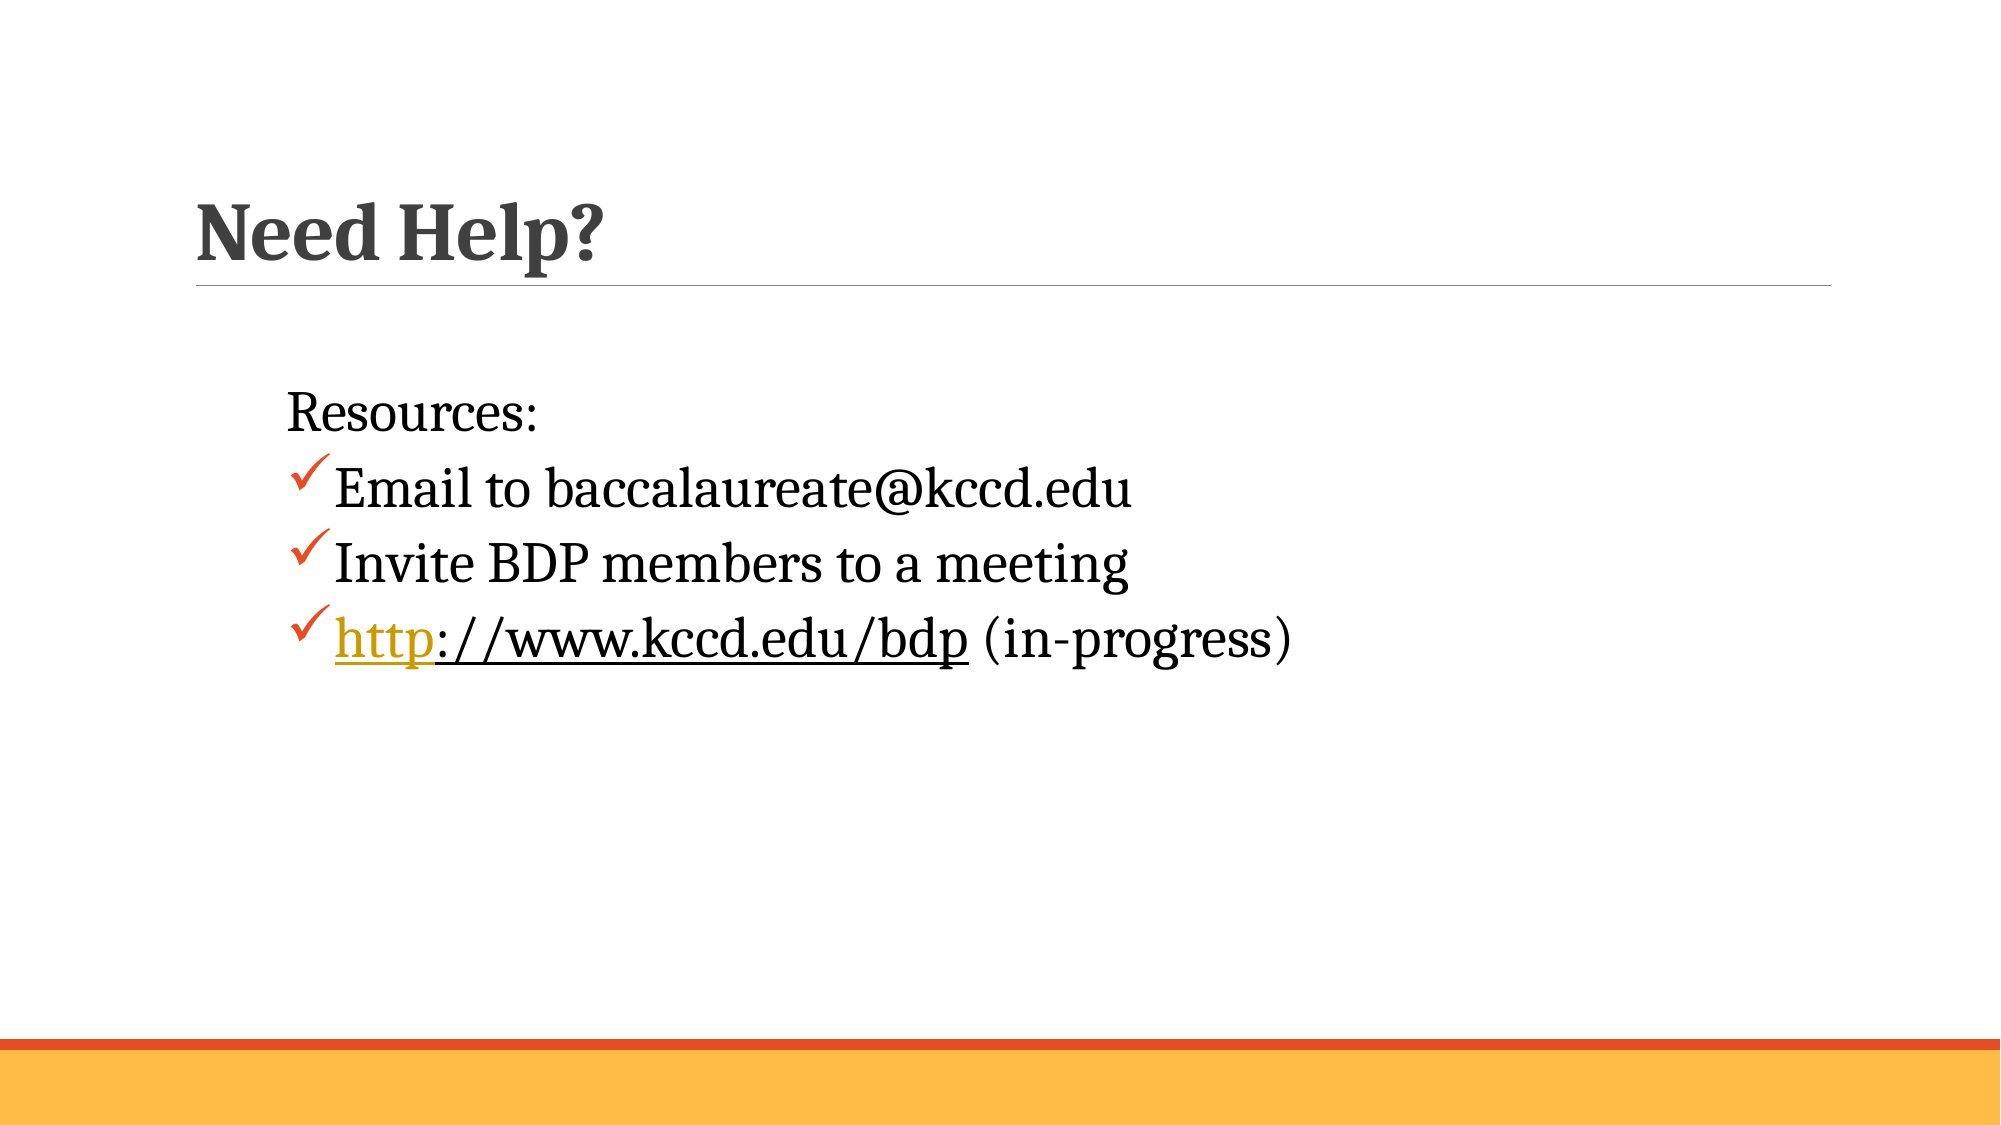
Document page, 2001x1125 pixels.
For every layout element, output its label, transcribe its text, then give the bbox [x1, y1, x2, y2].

title Need Help? [180, 47, 1830, 285]
list Resources: Email to baccalaureate@kccd.edu Invite BDP members to a meeting http://www.kccd.edu/bdp (in-progress) [193, 373, 1844, 751]
